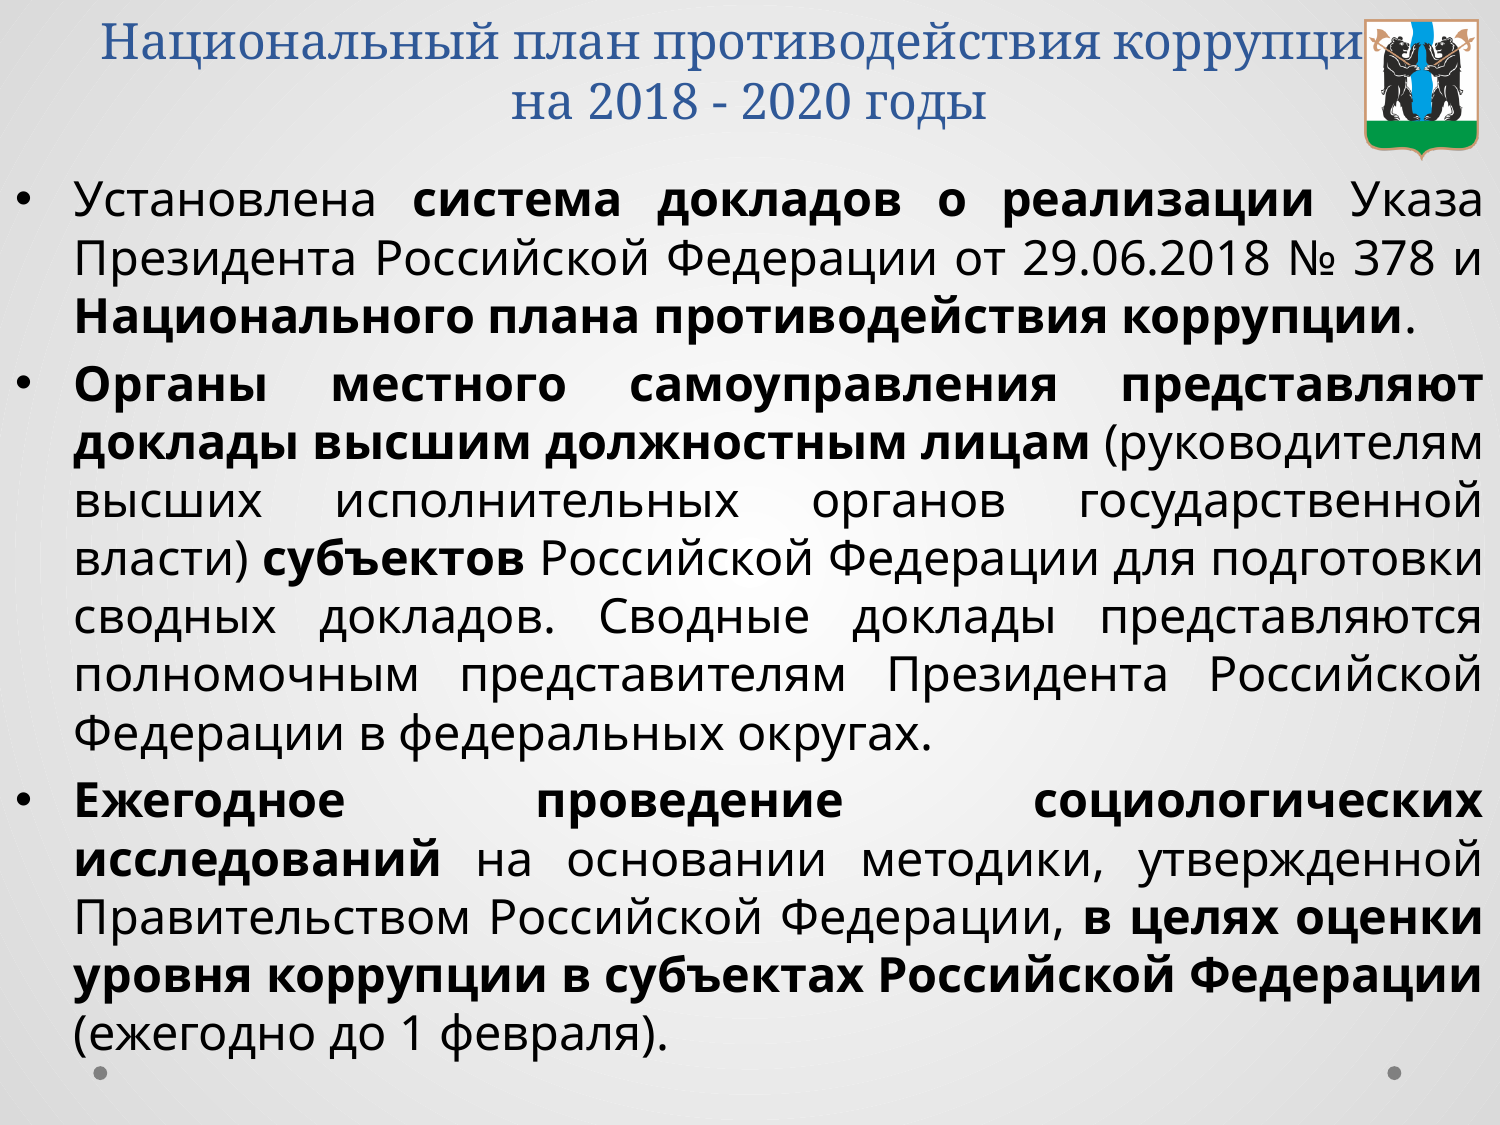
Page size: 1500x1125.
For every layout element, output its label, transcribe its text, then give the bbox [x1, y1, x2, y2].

picture [1363, 18, 1480, 162]
list Установлена система докладов о реализации Указа Президента Российской Федерации от 29.06.2018 № 378 и Национального плана противодействия коррупции. Органы местного самоуправления представляют доклады высшим должностным лицам (руководителям высших исполнительных органов государственной власти) субъектов Российской Федерации для подготовки сводных докладов. Сводные доклады представляются полномочным представителям Президента Российской Федерации в федеральных округах. Ежегодное проведение социологических исследований на основании методики, утвержденной Правительством Российской Федерации, в целях оценки уровня коррупции в субъектах Российской Федерации (ежегодно до 1 февраля). [0, 160, 1500, 1106]
title Национальный план противодействия коррупции на 2018 - 2020 годы [75, 0, 1425, 138]
